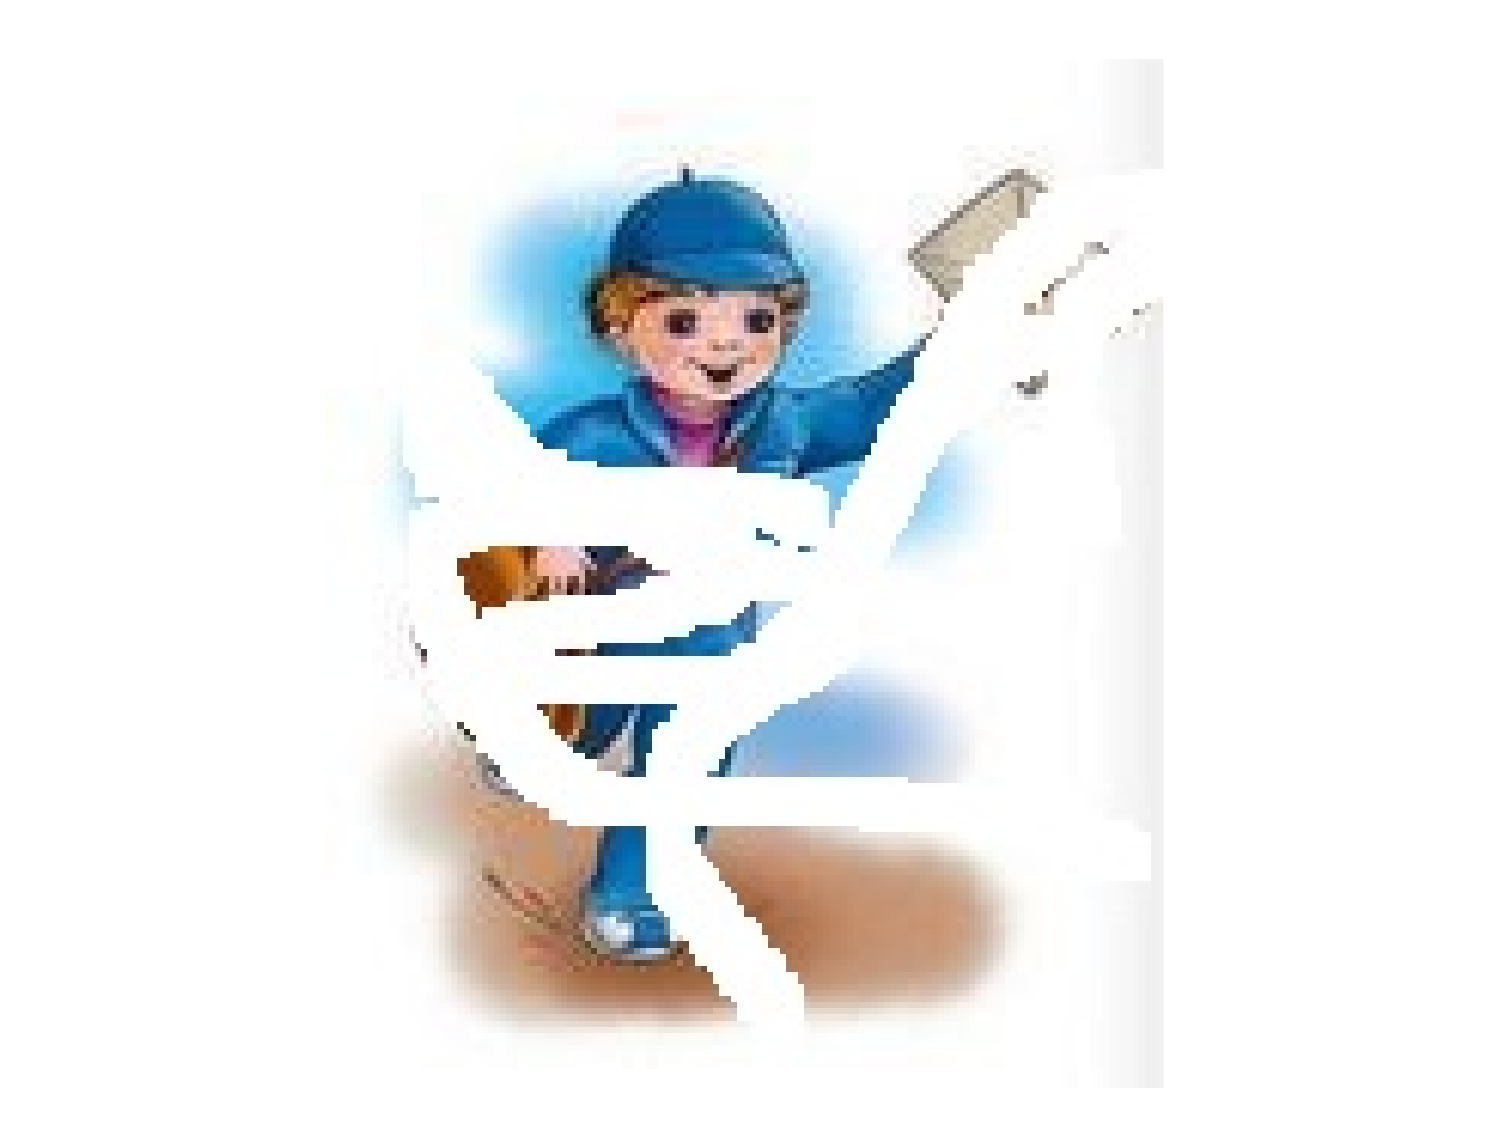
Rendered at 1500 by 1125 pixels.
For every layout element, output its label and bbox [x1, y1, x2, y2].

list [324, 59, 1164, 1089]
